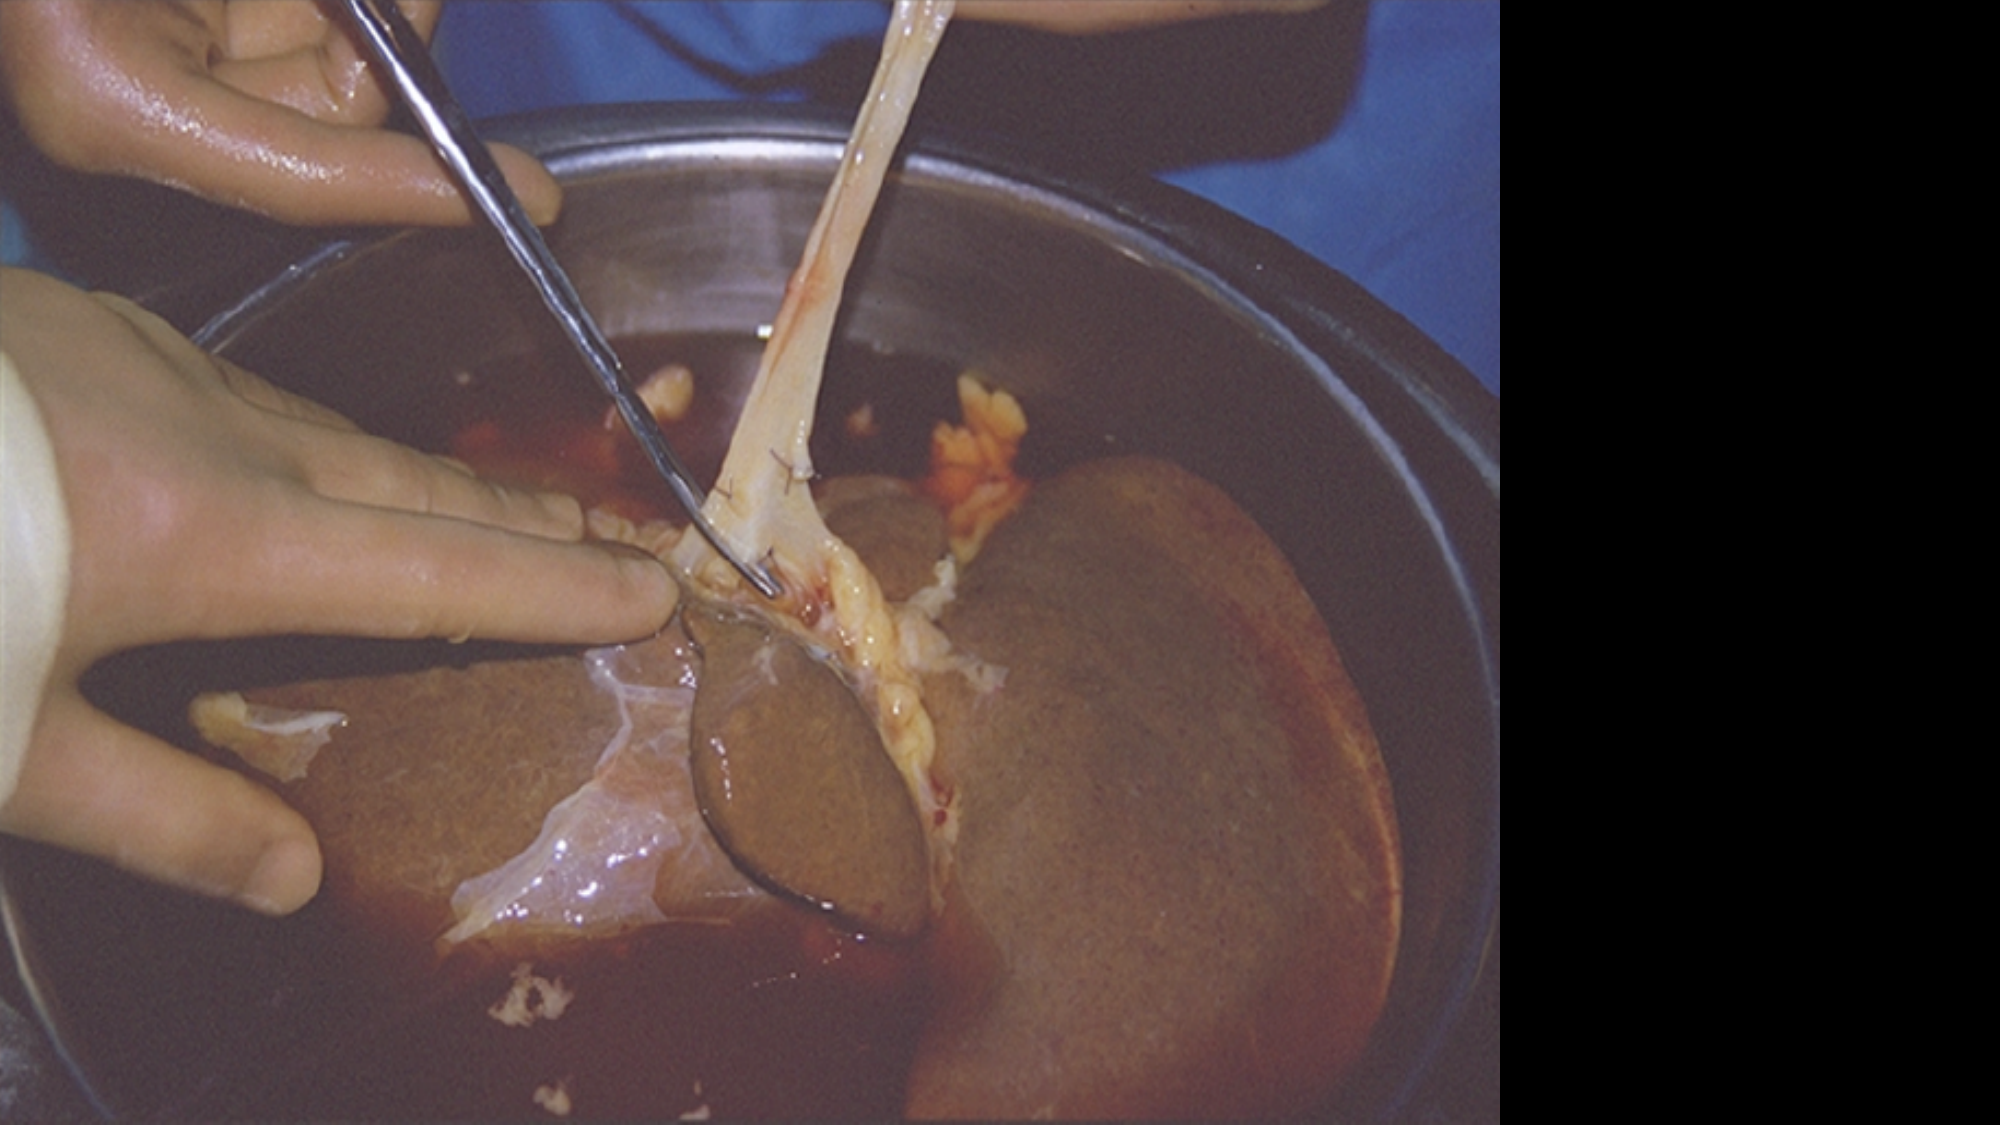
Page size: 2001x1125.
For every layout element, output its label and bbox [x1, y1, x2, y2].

picture [0, 0, 1500, 1125]
